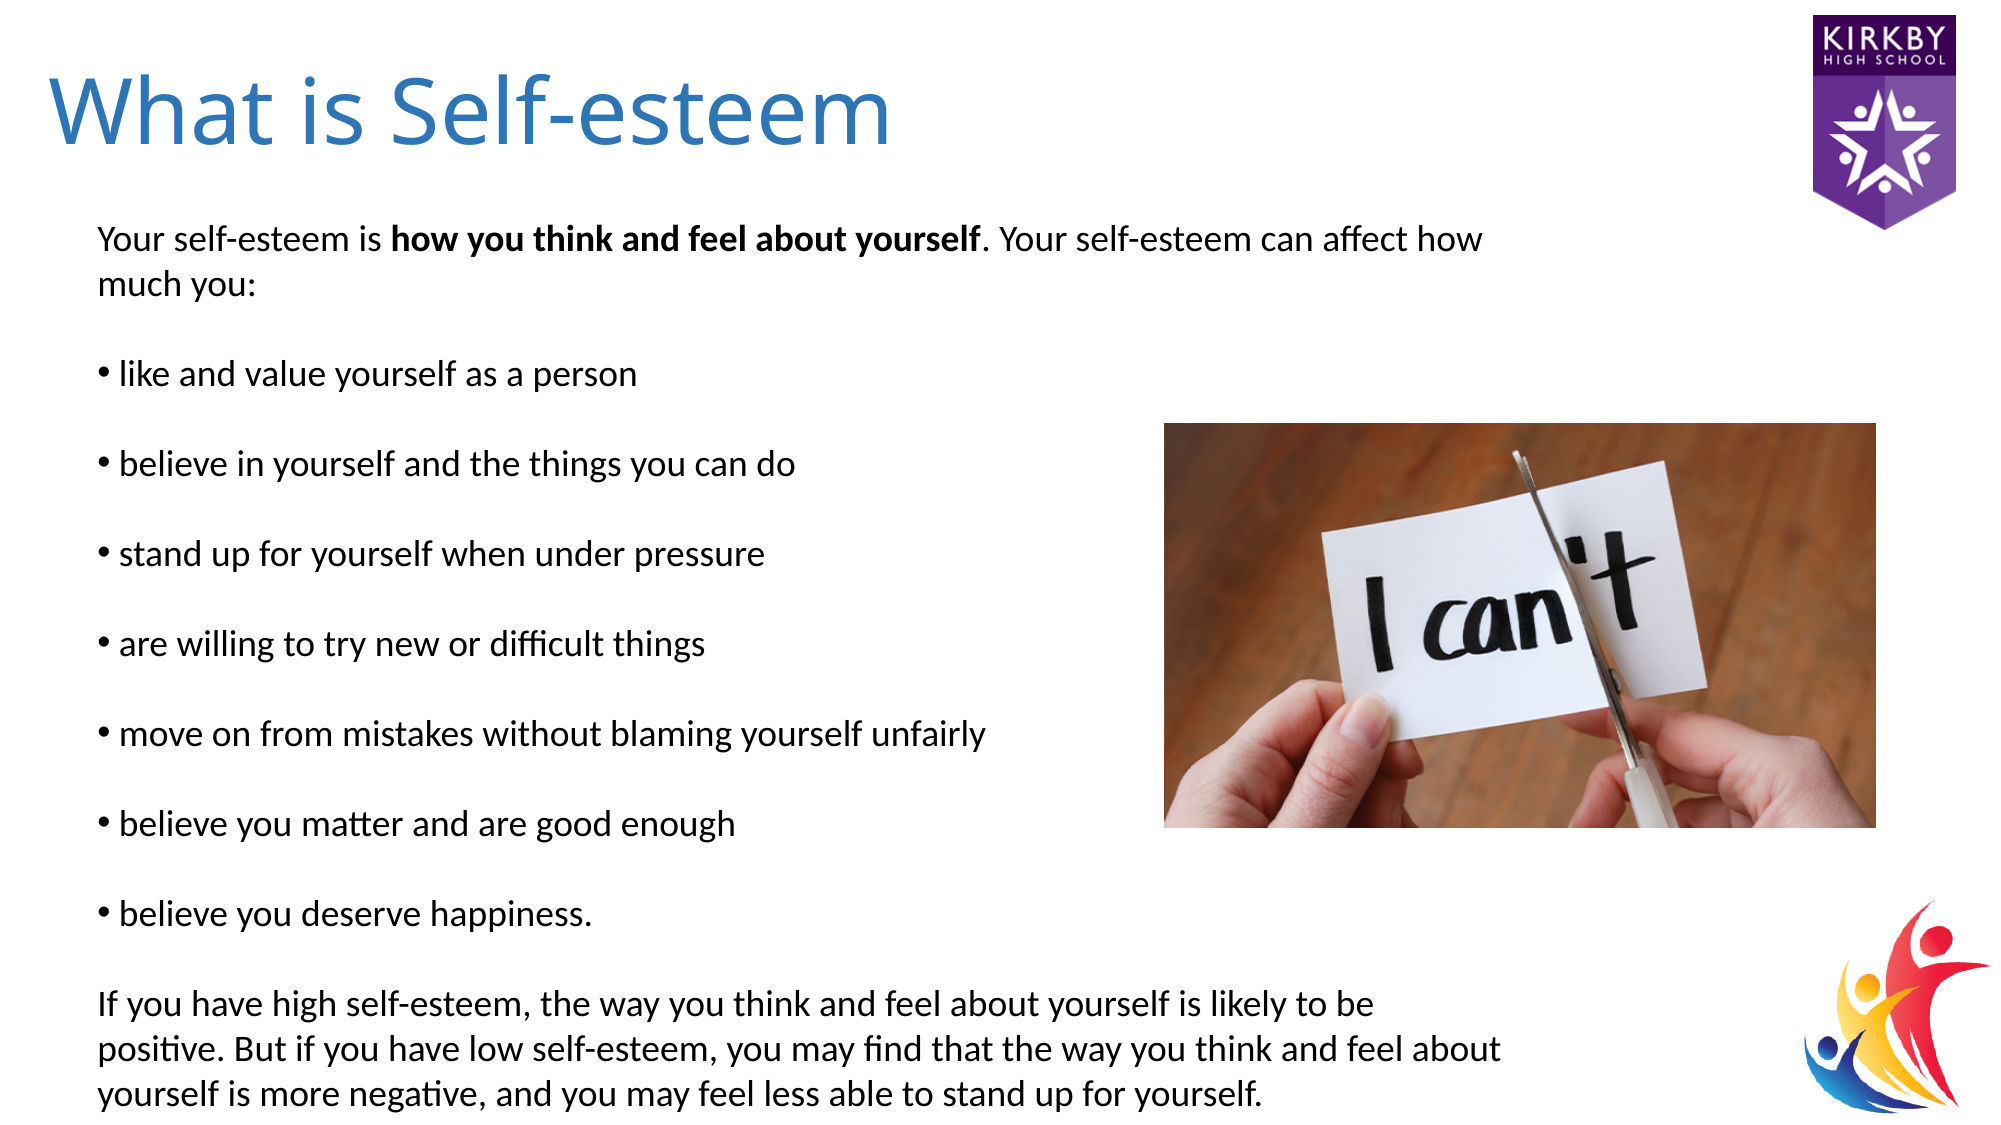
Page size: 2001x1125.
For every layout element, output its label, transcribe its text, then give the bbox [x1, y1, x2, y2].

picture [1813, 15, 1956, 230]
picture [1796, 892, 2000, 1123]
picture [1164, 423, 1876, 828]
text_box Your self-esteem is how you think and feel about yourself. Your self-esteem can affect how much you: like and value yourself as a person believe in yourself and the things you can do stand up for yourself when under pressure are willing to try new or difficult things move on from mistakes without blaming yourself unfairly believe you matter and are good enough believe you deserve happiness. If you have high self-esteem, the way you think and feel about yourself is likely to be positive. But if you have low self-esteem, you may find that the way you think and feel about yourself is more negative, and you may feel less able to stand up for yourself. [82, 206, 1521, 1122]
title What is Self-esteem [33, 5, 1759, 224]
